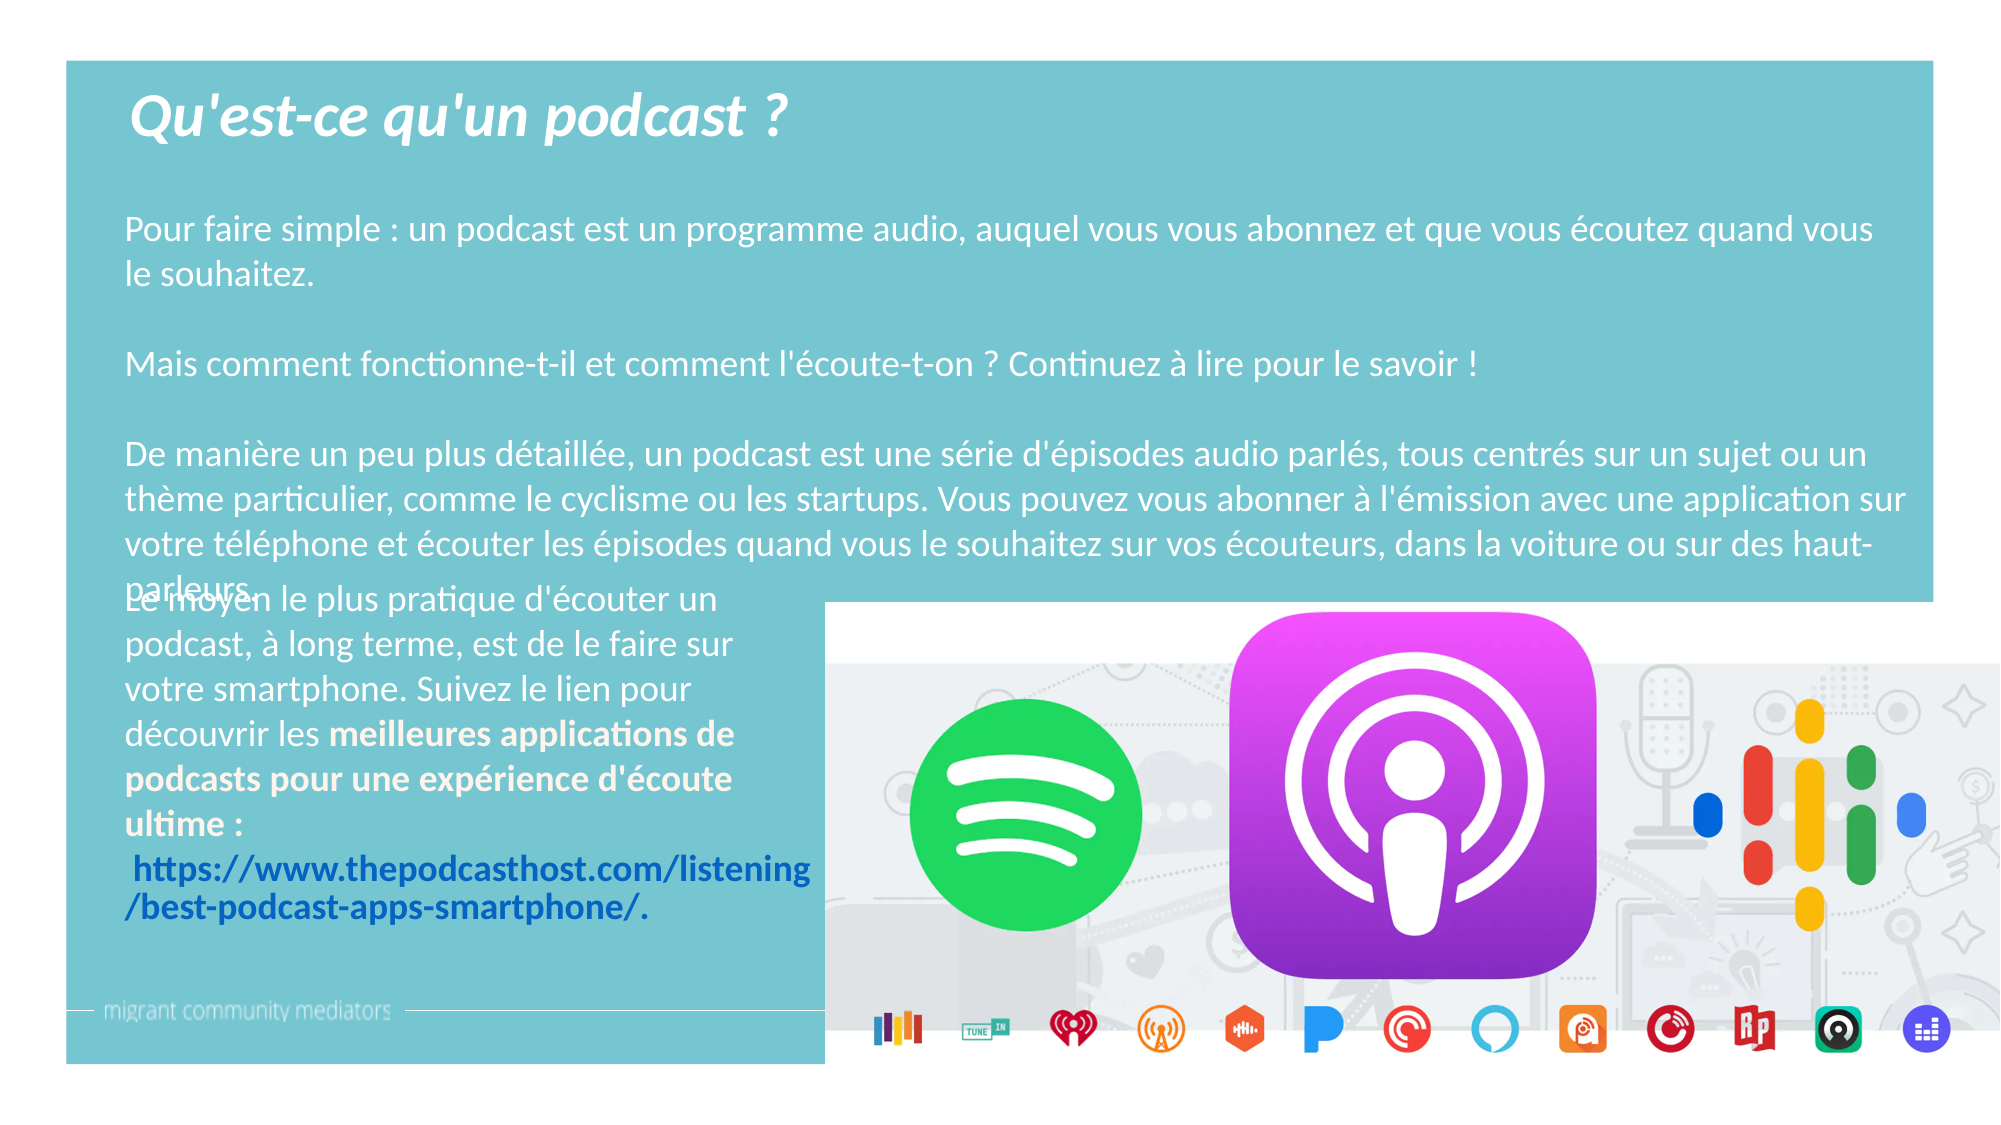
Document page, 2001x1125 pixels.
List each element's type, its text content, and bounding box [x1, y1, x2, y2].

picture [825, 602, 2000, 1092]
list Qu'est-ce qu'un podcast ? [109, 34, 811, 196]
text_box Pour faire simple : un podcast est un programme audio, auquel vous vous abonnez et que vous écoutez quand vous le souhaitez. Mais comment fonctionne-t-il et comment l'écoute-t-on ? Continuez à lire pour le savoir ! De manière un peu plus détaillée, un podcast est une série d'épisodes audio parlés, tous centrés sur un sujet ou un thème particulier, comme le cyclisme ou les startups. Vous pouvez vous abonner à l'émission avec une application sur votre téléphone et écouter les épisodes quand vous le souhaitez sur vos écouteurs, dans la voiture ou sur des haut-parleurs. [109, 196, 1924, 602]
text_box Le moyen le plus pratique d'écouter un podcast, à long terme, est de le faire sur votre smartphone. Suivez le lien pour découvrir les meilleures applications de podcasts pour une expérience d'écoute ultime : https://www.thepodcasthost.com/listening/best-podcast-apps-smartphone/. [109, 566, 829, 901]
